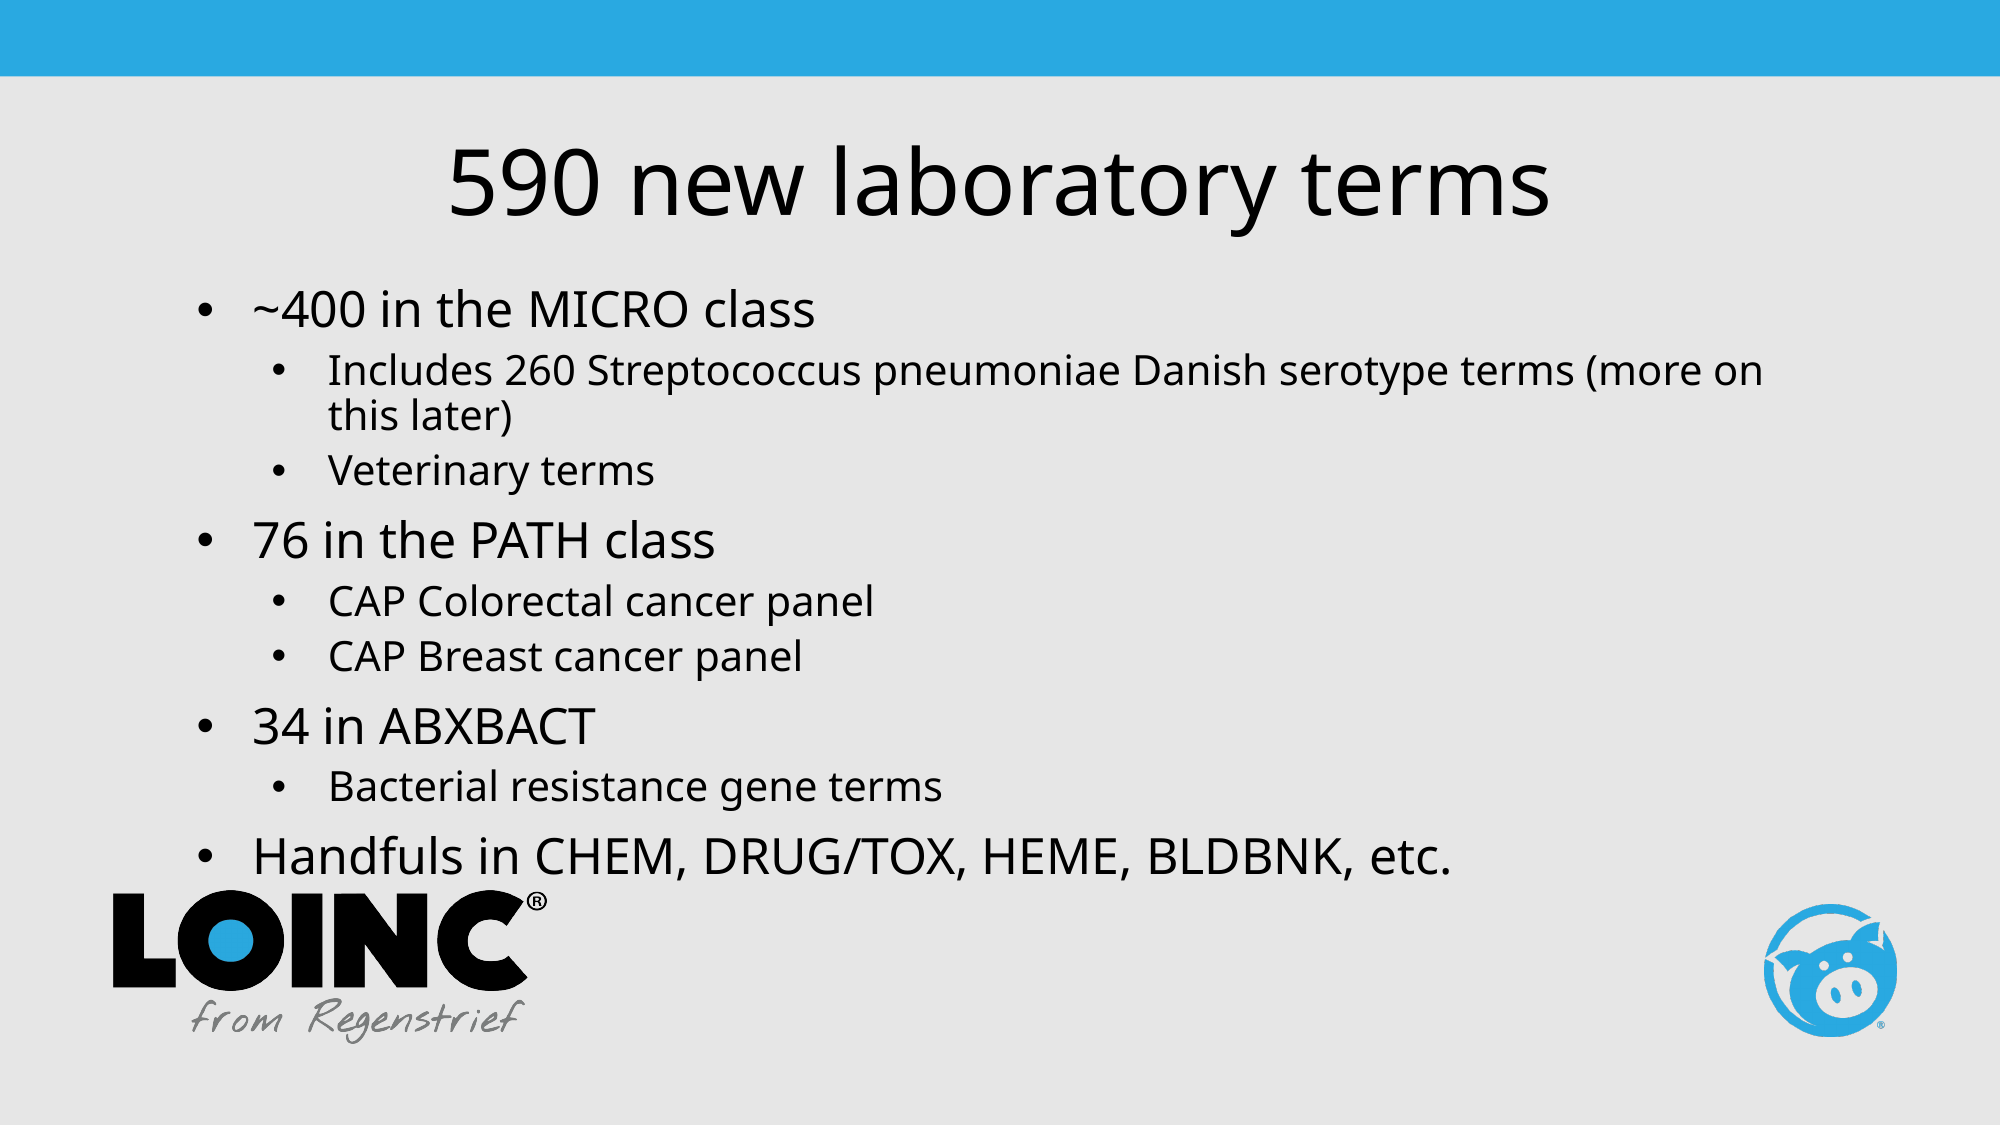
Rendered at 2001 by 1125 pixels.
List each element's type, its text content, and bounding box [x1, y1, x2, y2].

title 590 new laboratory terms [137, 93, 1863, 278]
picture [113, 890, 547, 1044]
picture [1764, 904, 1897, 1037]
subtitle ~400 in the MICRO class Includes 260 Streptococcus pneumoniae Danish serotype terms (more on this later) Veterinary terms 76 in the PATH class CAP Colorectal cancer panel CAP Breast cancer panel 34 in ABXBACT Bacterial resistance gene terms Handfuls in CHEM, DRUG/TOX, HEME, BLDBNK, etc. [181, 278, 1848, 912]
